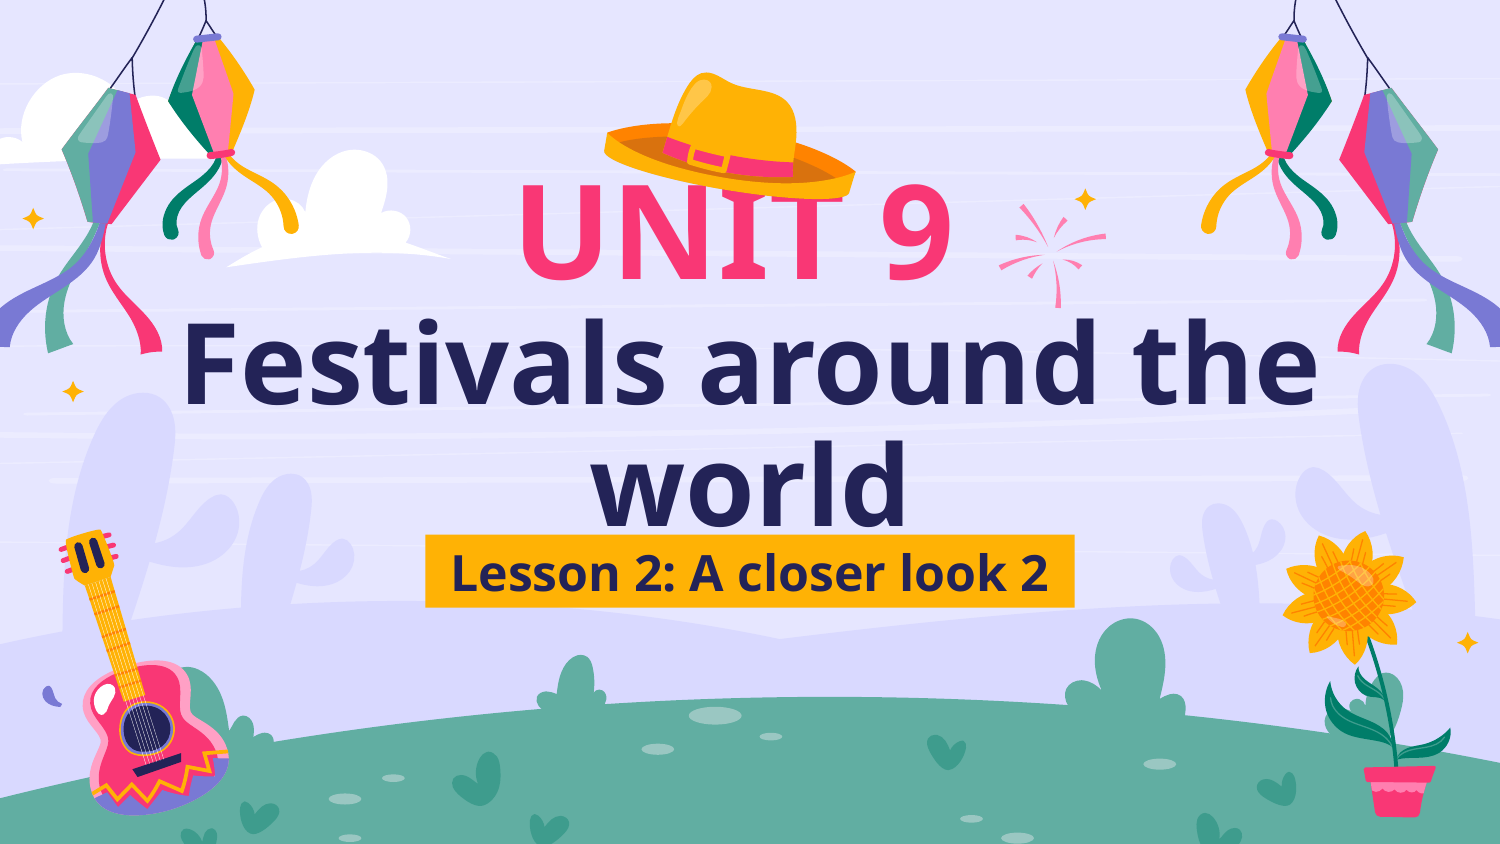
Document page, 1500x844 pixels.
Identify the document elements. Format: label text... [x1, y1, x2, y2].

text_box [1223, 0, 1359, 257]
text_box [1074, 188, 1097, 202]
text_box [1457, 631, 1479, 654]
subtitle Lesson 2: A closer look 2 [425, 534, 1075, 608]
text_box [998, 203, 1107, 309]
title UNIT 9 Festivals around the world [119, 228, 1382, 488]
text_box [141, 0, 277, 257]
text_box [0, 0, 207, 355]
text_box [280, 149, 451, 260]
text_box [45, 529, 192, 821]
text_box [1282, 530, 1453, 818]
text_box [62, 380, 84, 403]
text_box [602, 72, 856, 200]
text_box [1292, 0, 1500, 355]
